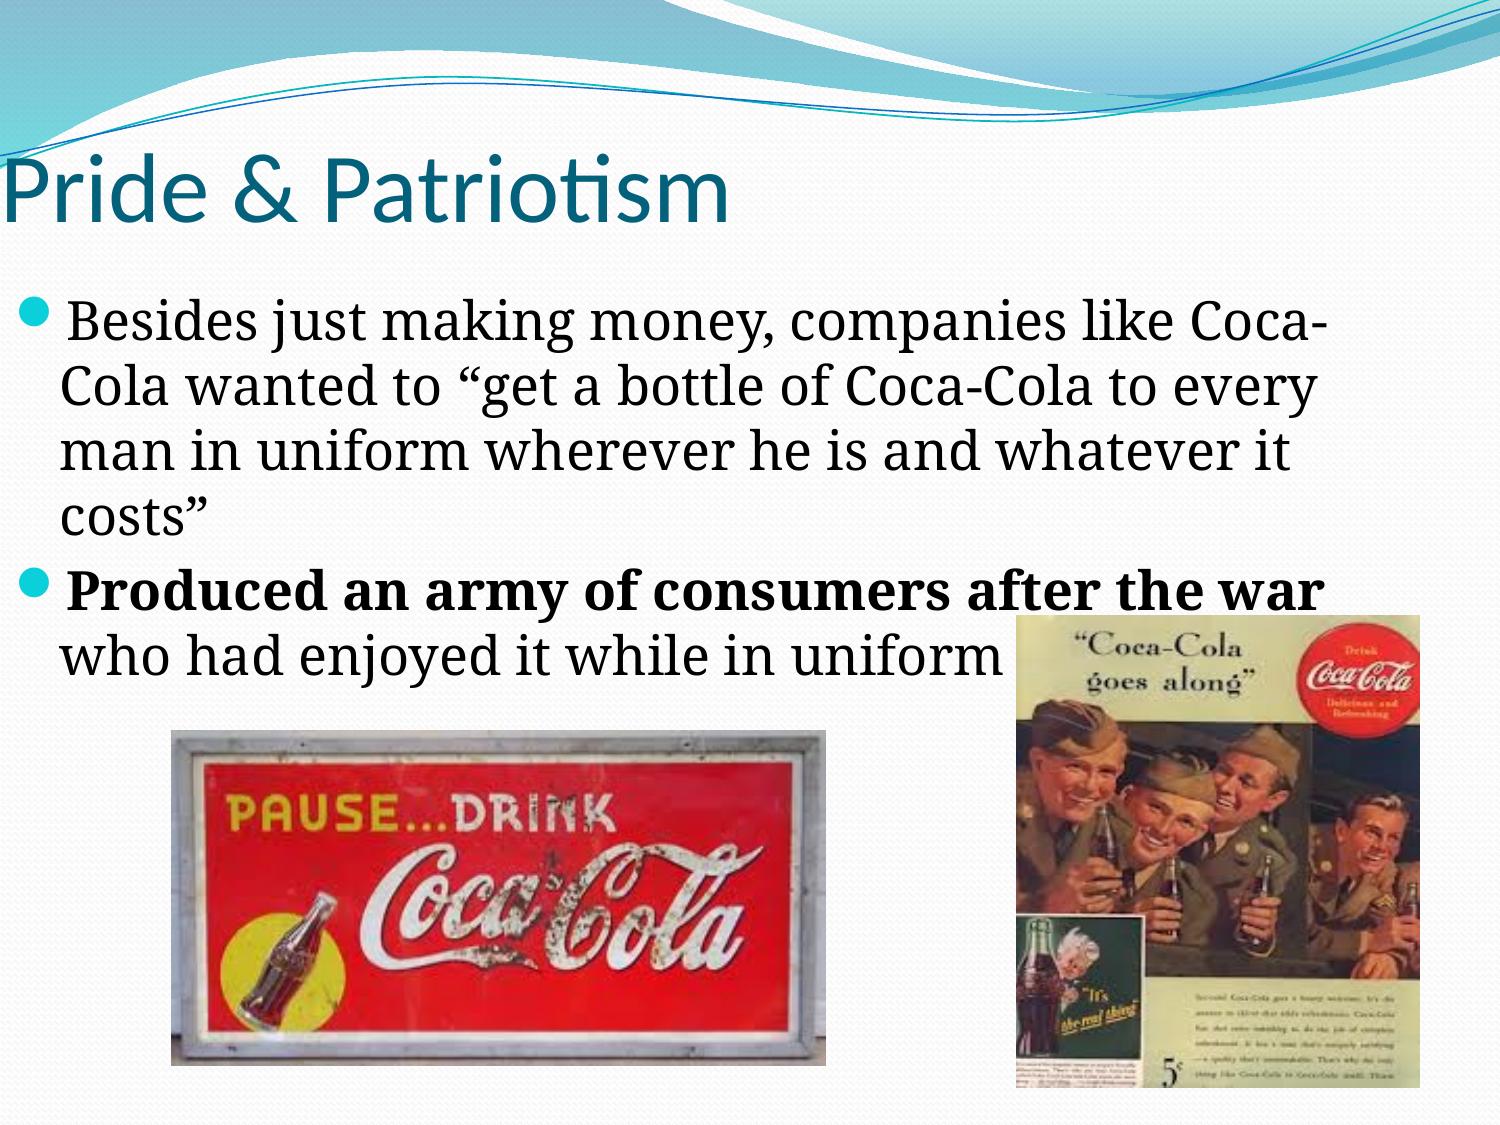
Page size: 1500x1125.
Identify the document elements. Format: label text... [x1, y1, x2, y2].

picture [171, 729, 827, 1066]
title Pride & Patriotism [0, 115, 1350, 242]
picture [1016, 615, 1420, 1088]
list Besides just making money, companies like Coca-Cola wanted to “get a bottle of Coca-Cola to every man in uniform wherever he is and whatever it costs” Produced an army of consumers after the war who had enjoyed it while in uniform [0, 278, 1350, 1088]
